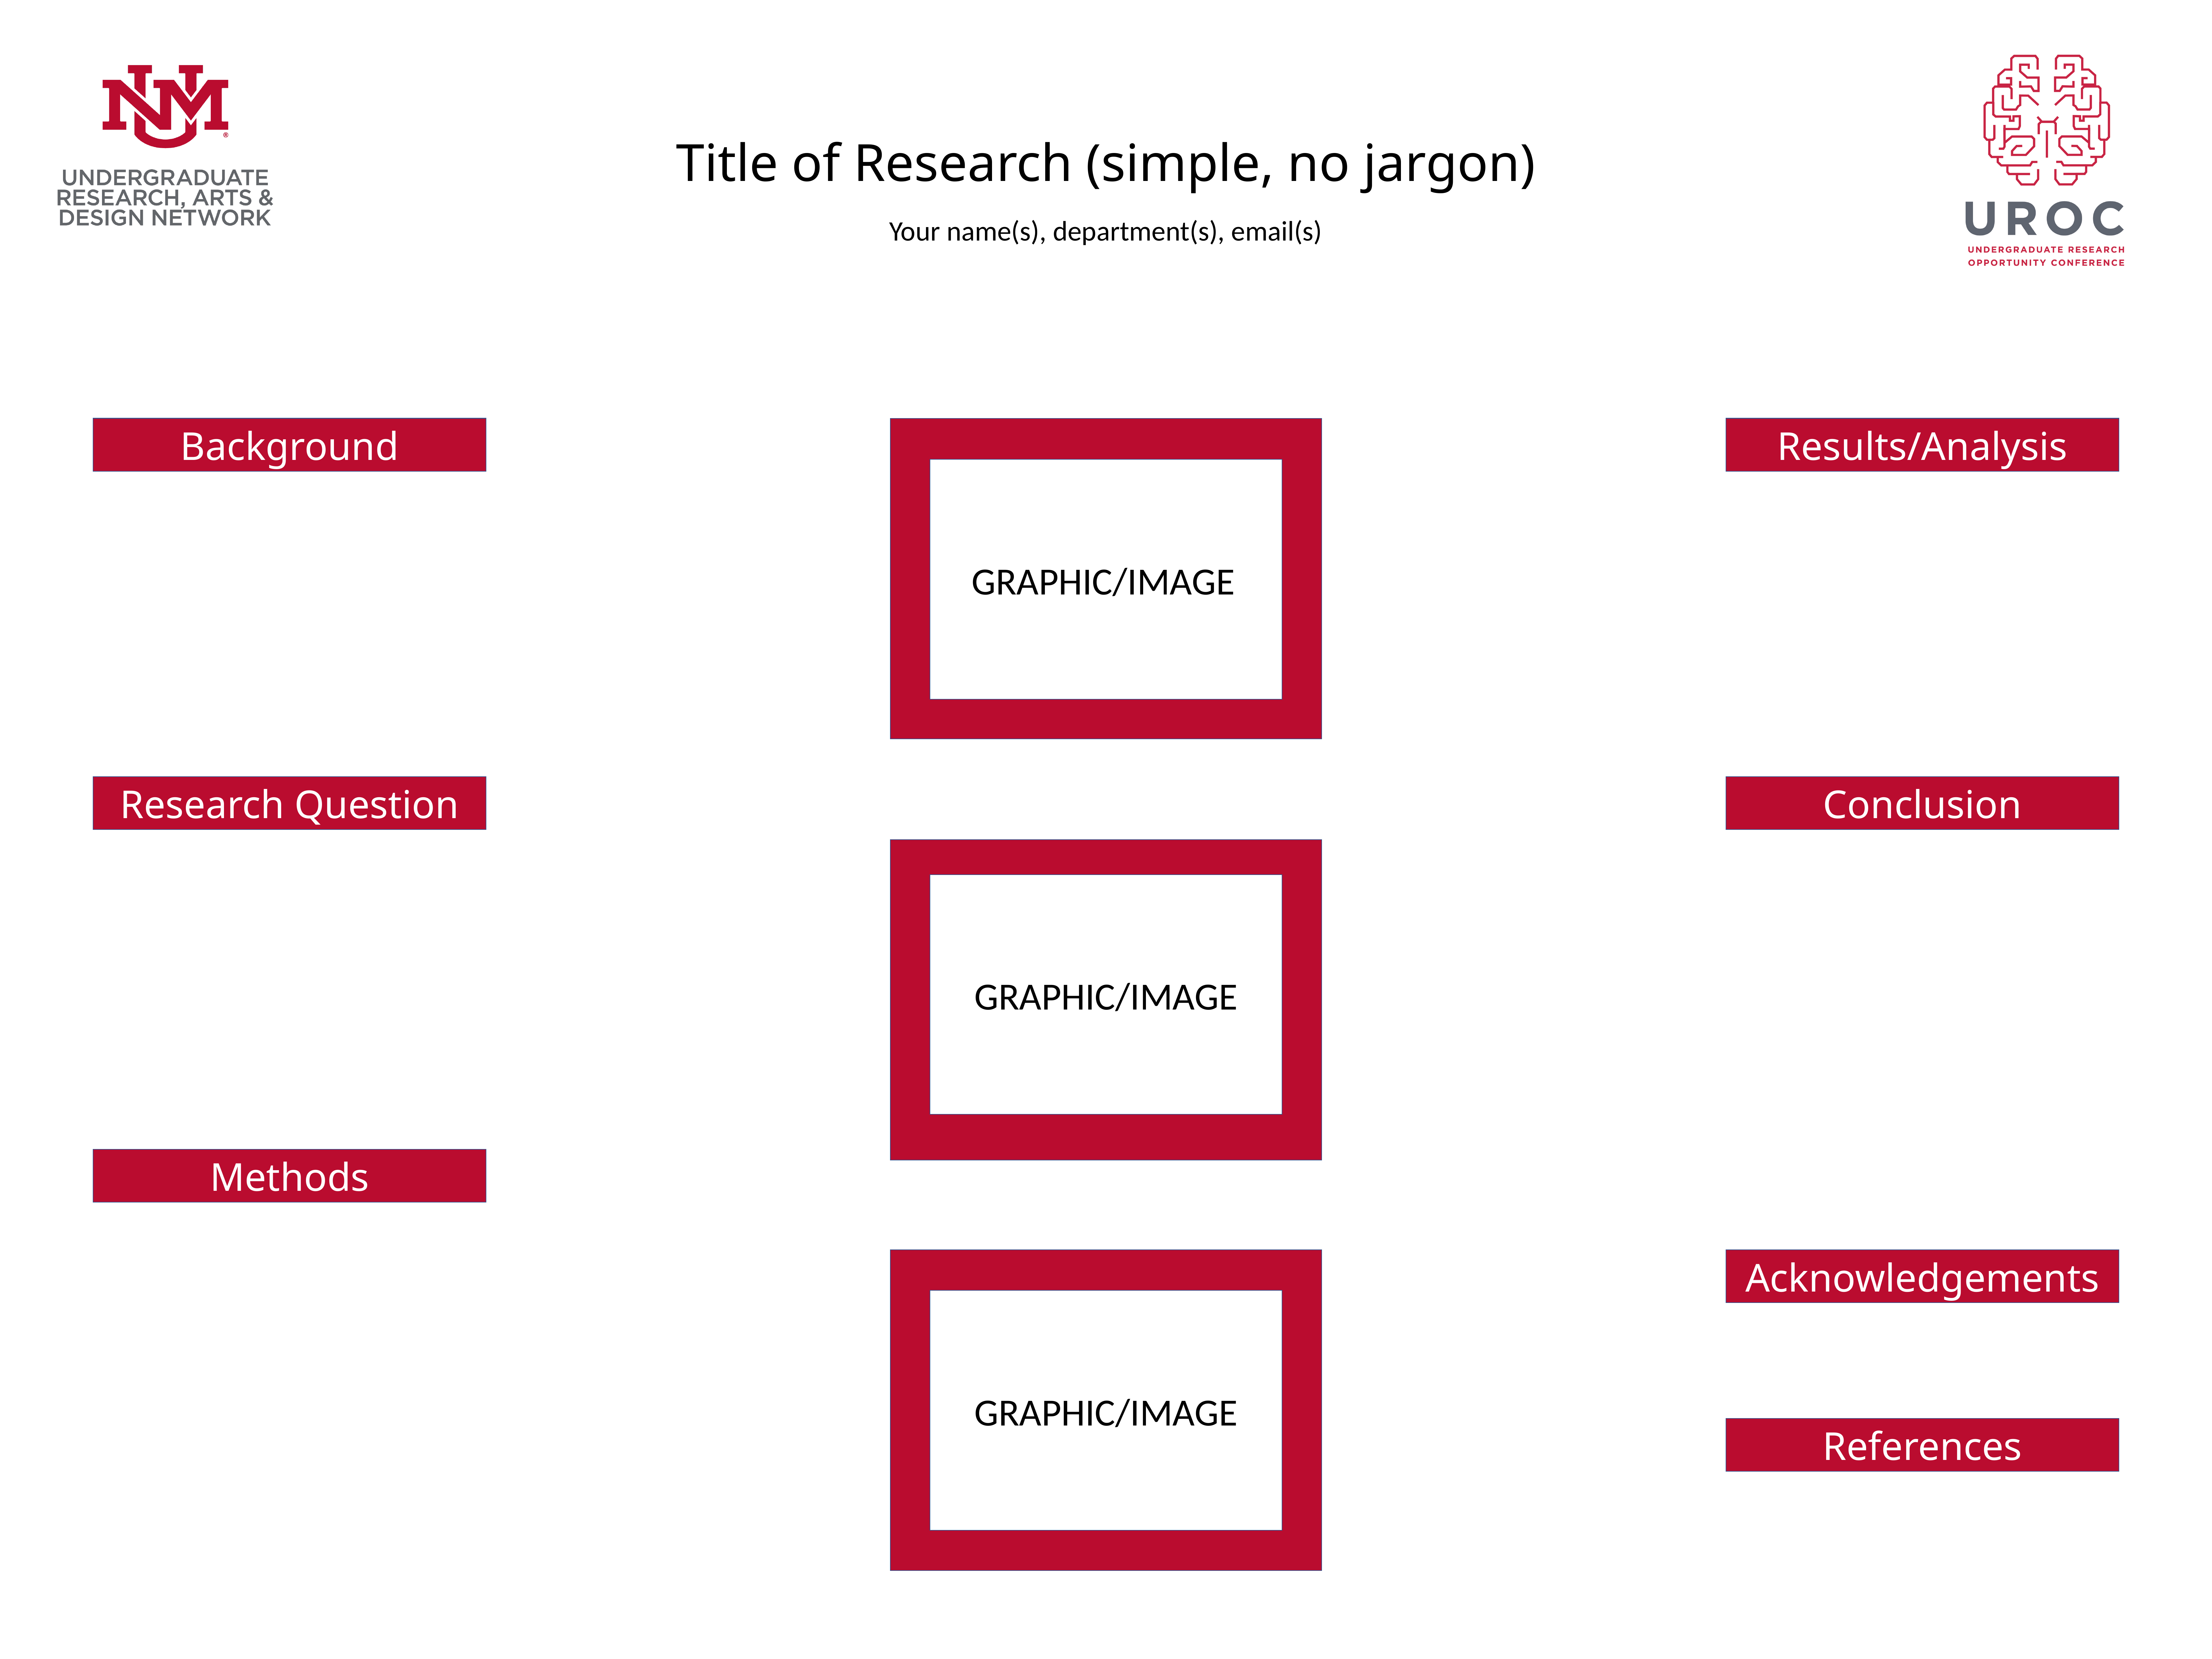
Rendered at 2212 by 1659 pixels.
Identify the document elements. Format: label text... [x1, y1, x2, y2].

text_box Results/Analysis [1726, 418, 2119, 472]
text_box [890, 1249, 1322, 1571]
text_box Acknowledgements [1726, 1249, 2119, 1303]
text_box Background [93, 418, 486, 472]
text_box GRAPHIC/IMAGEE [930, 459, 1282, 700]
subtitle Your name(s), department(s), email(s) [276, 214, 1936, 319]
text_box Research Question [93, 776, 486, 830]
text_box [890, 839, 1322, 1160]
text_box [890, 418, 1322, 739]
text_box Conclusion [1726, 776, 2119, 830]
text_box References [1726, 1418, 2119, 1472]
text_box GRAPHIC/IMAGE [930, 1290, 1282, 1531]
picture [1950, 41, 2142, 283]
text_box Methods [93, 1149, 486, 1202]
picture [31, 40, 301, 250]
text_box GRAPHIC/IMAGE [930, 874, 1282, 1115]
title Title of Research (simple, no jargon) [166, 19, 2046, 194]
